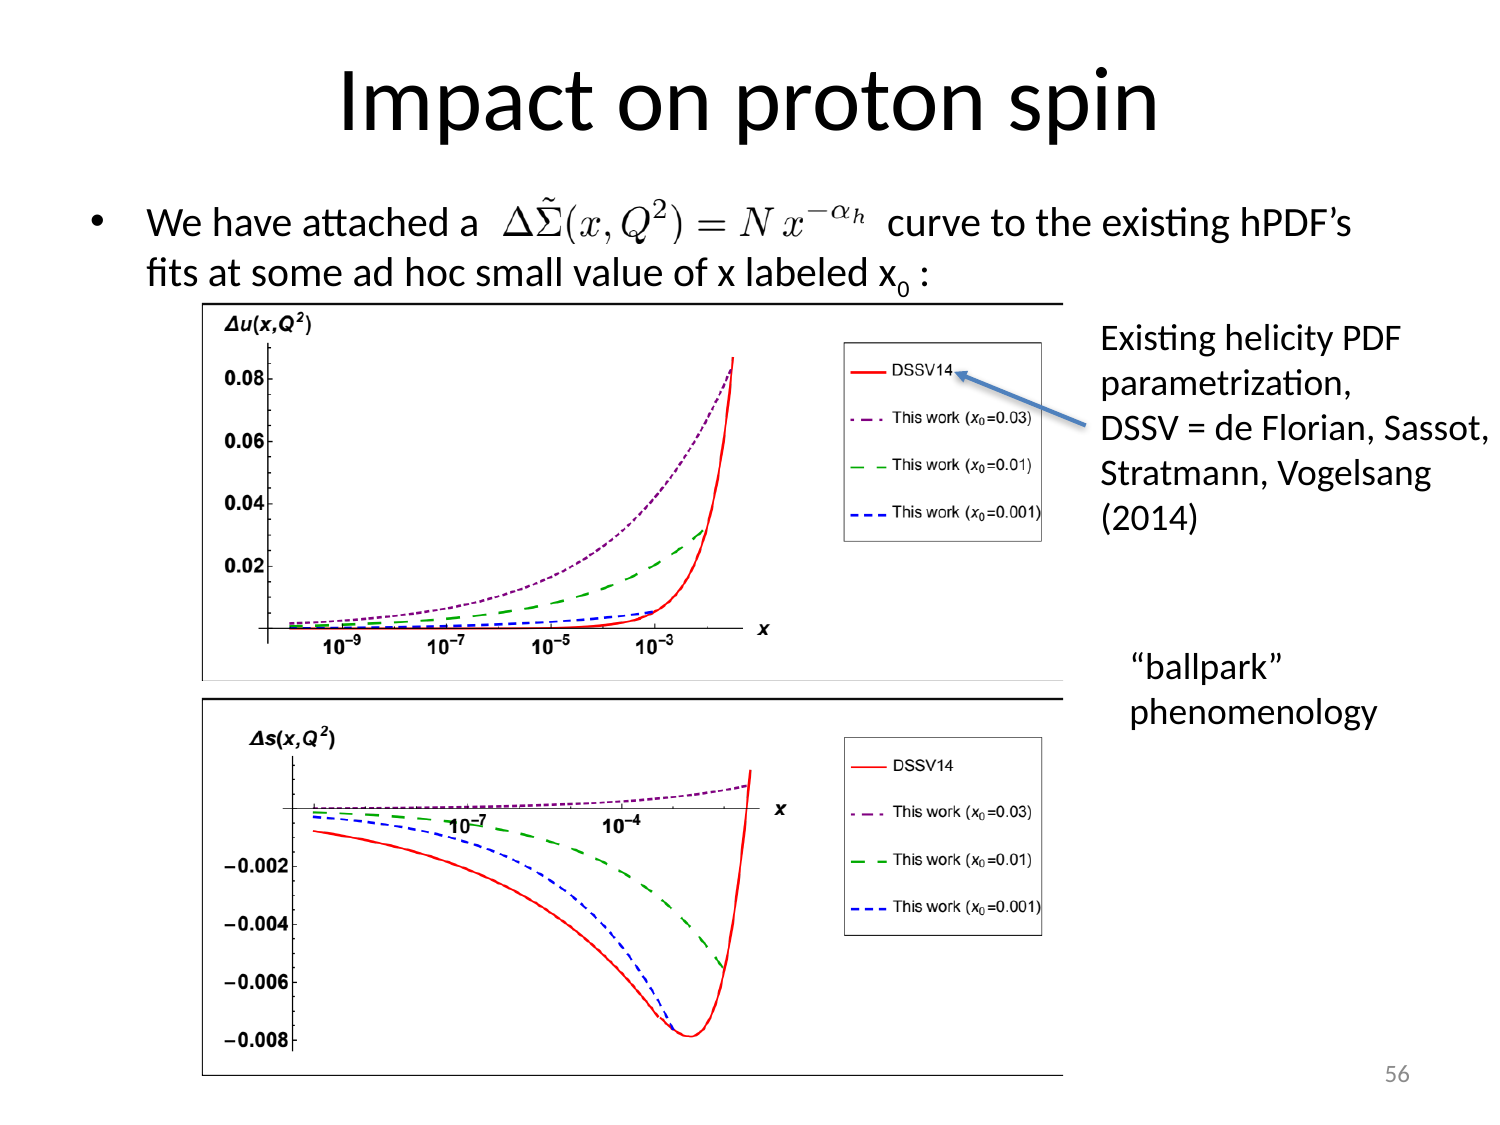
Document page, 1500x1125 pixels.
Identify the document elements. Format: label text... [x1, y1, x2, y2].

text_box Existing helicity PDF parametrization, DSSV = de Florian, Sassot, Stratmann, Vogelsang (2014) [1085, 305, 1500, 546]
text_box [953, 371, 1084, 428]
title Impact on proton spin [75, 0, 1425, 187]
list We have attached a curve to the existing hPDF’s fits at some ad hoc small value of x labeled x0 : [75, 187, 1425, 1068]
slide_number 56 [1074, 1042, 1425, 1103]
picture [201, 302, 1064, 681]
text_box “ballpark” phenomenology [1114, 634, 1394, 740]
picture [201, 696, 1064, 1076]
picture [502, 195, 865, 245]
